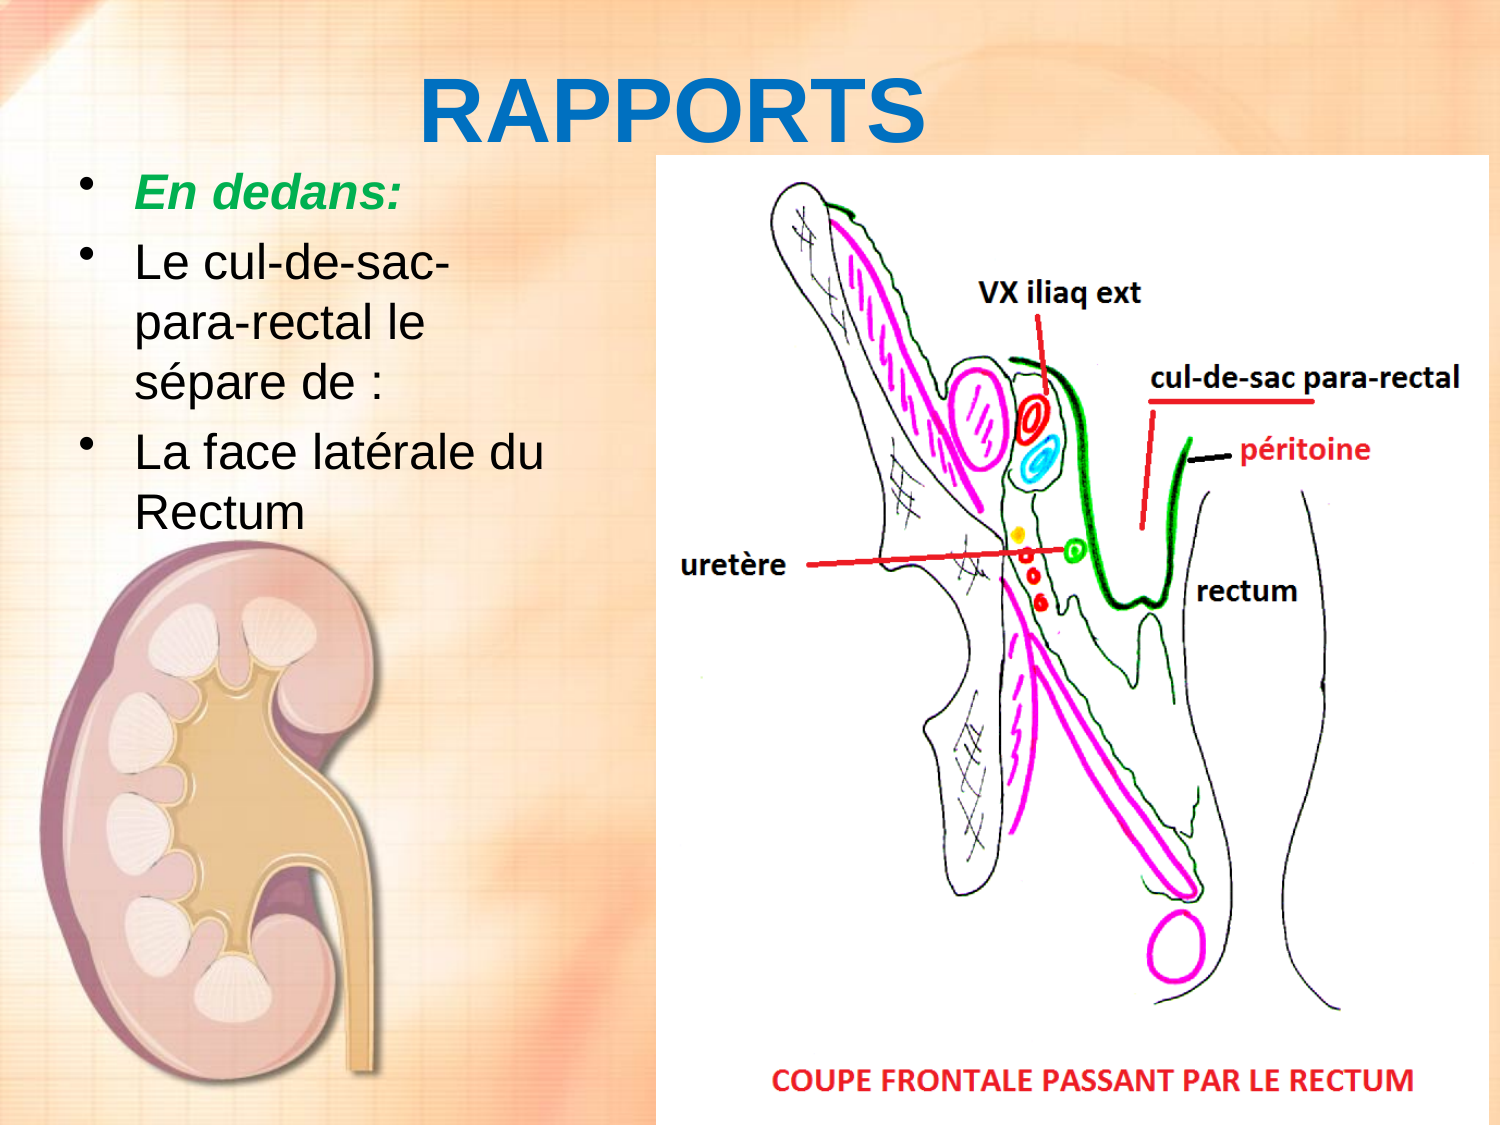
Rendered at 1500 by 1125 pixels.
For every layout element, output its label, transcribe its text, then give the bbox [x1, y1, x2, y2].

title RAPPORTS [267, 21, 1080, 190]
picture [0, 0, 1500, 1125]
list En dedans: Le cul-de-sac-para-rectal le sépare de : La face latérale du Rectum [63, 152, 575, 896]
